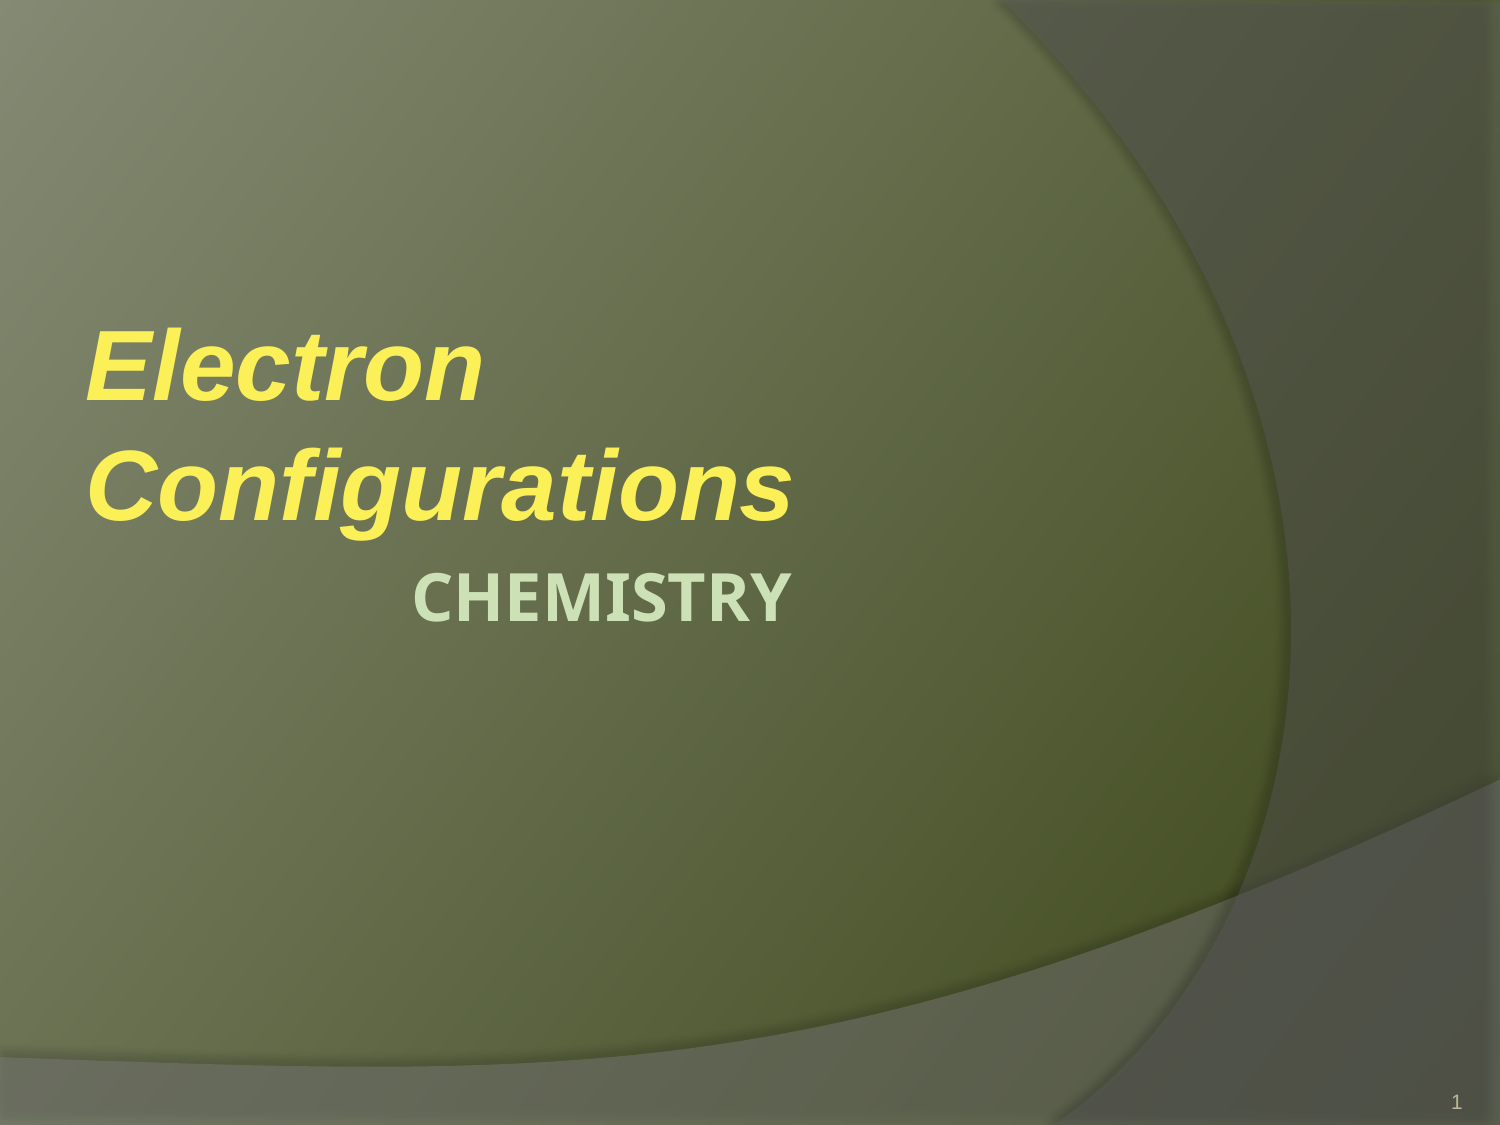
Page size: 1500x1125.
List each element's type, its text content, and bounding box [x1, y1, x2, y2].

slide_number 1 [1337, 1053, 1463, 1114]
title Chemistry [70, 547, 1134, 925]
subtitle Electron Configurations [71, 253, 1134, 541]
